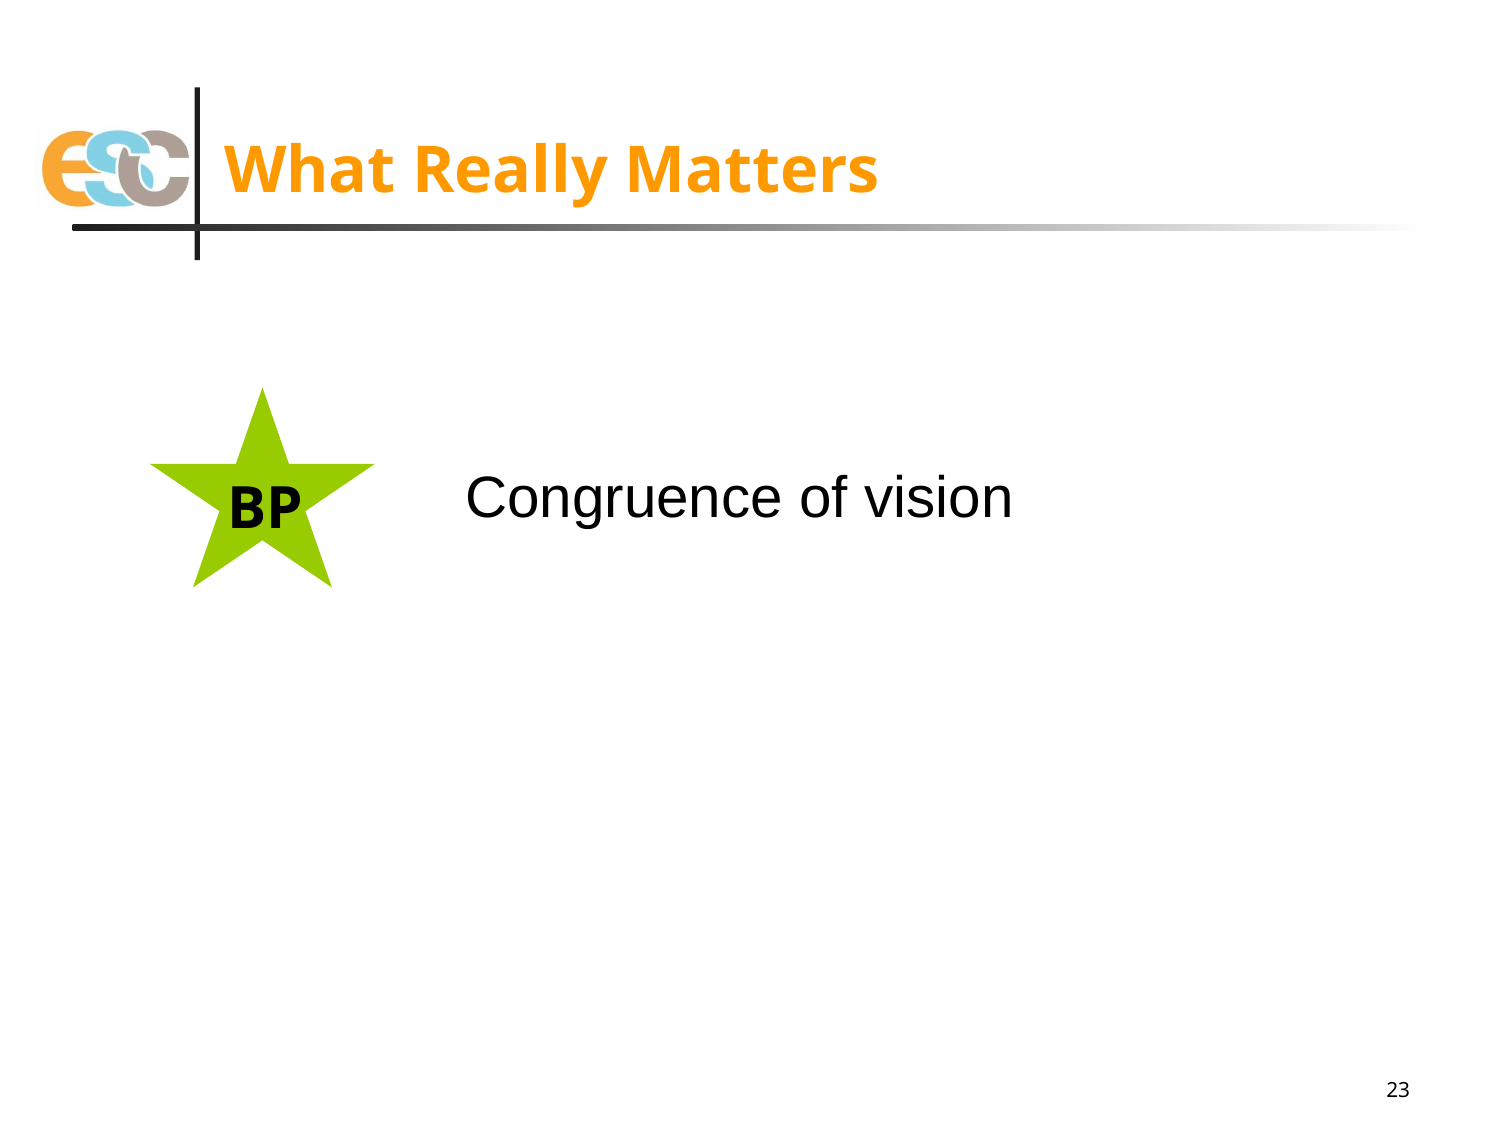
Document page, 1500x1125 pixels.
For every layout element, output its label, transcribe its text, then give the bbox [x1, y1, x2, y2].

slide_number 23 [1112, 1037, 1426, 1113]
text_box [236, 387, 289, 462]
picture [35, 125, 191, 211]
text_box BP [212, 462, 325, 548]
text_box [149, 463, 212, 507]
list Congruence of vision [450, 451, 1488, 538]
text_box [325, 463, 375, 498]
text_box [192, 532, 252, 588]
text_box [273, 548, 332, 588]
title What Really Matters [209, 24, 1488, 213]
